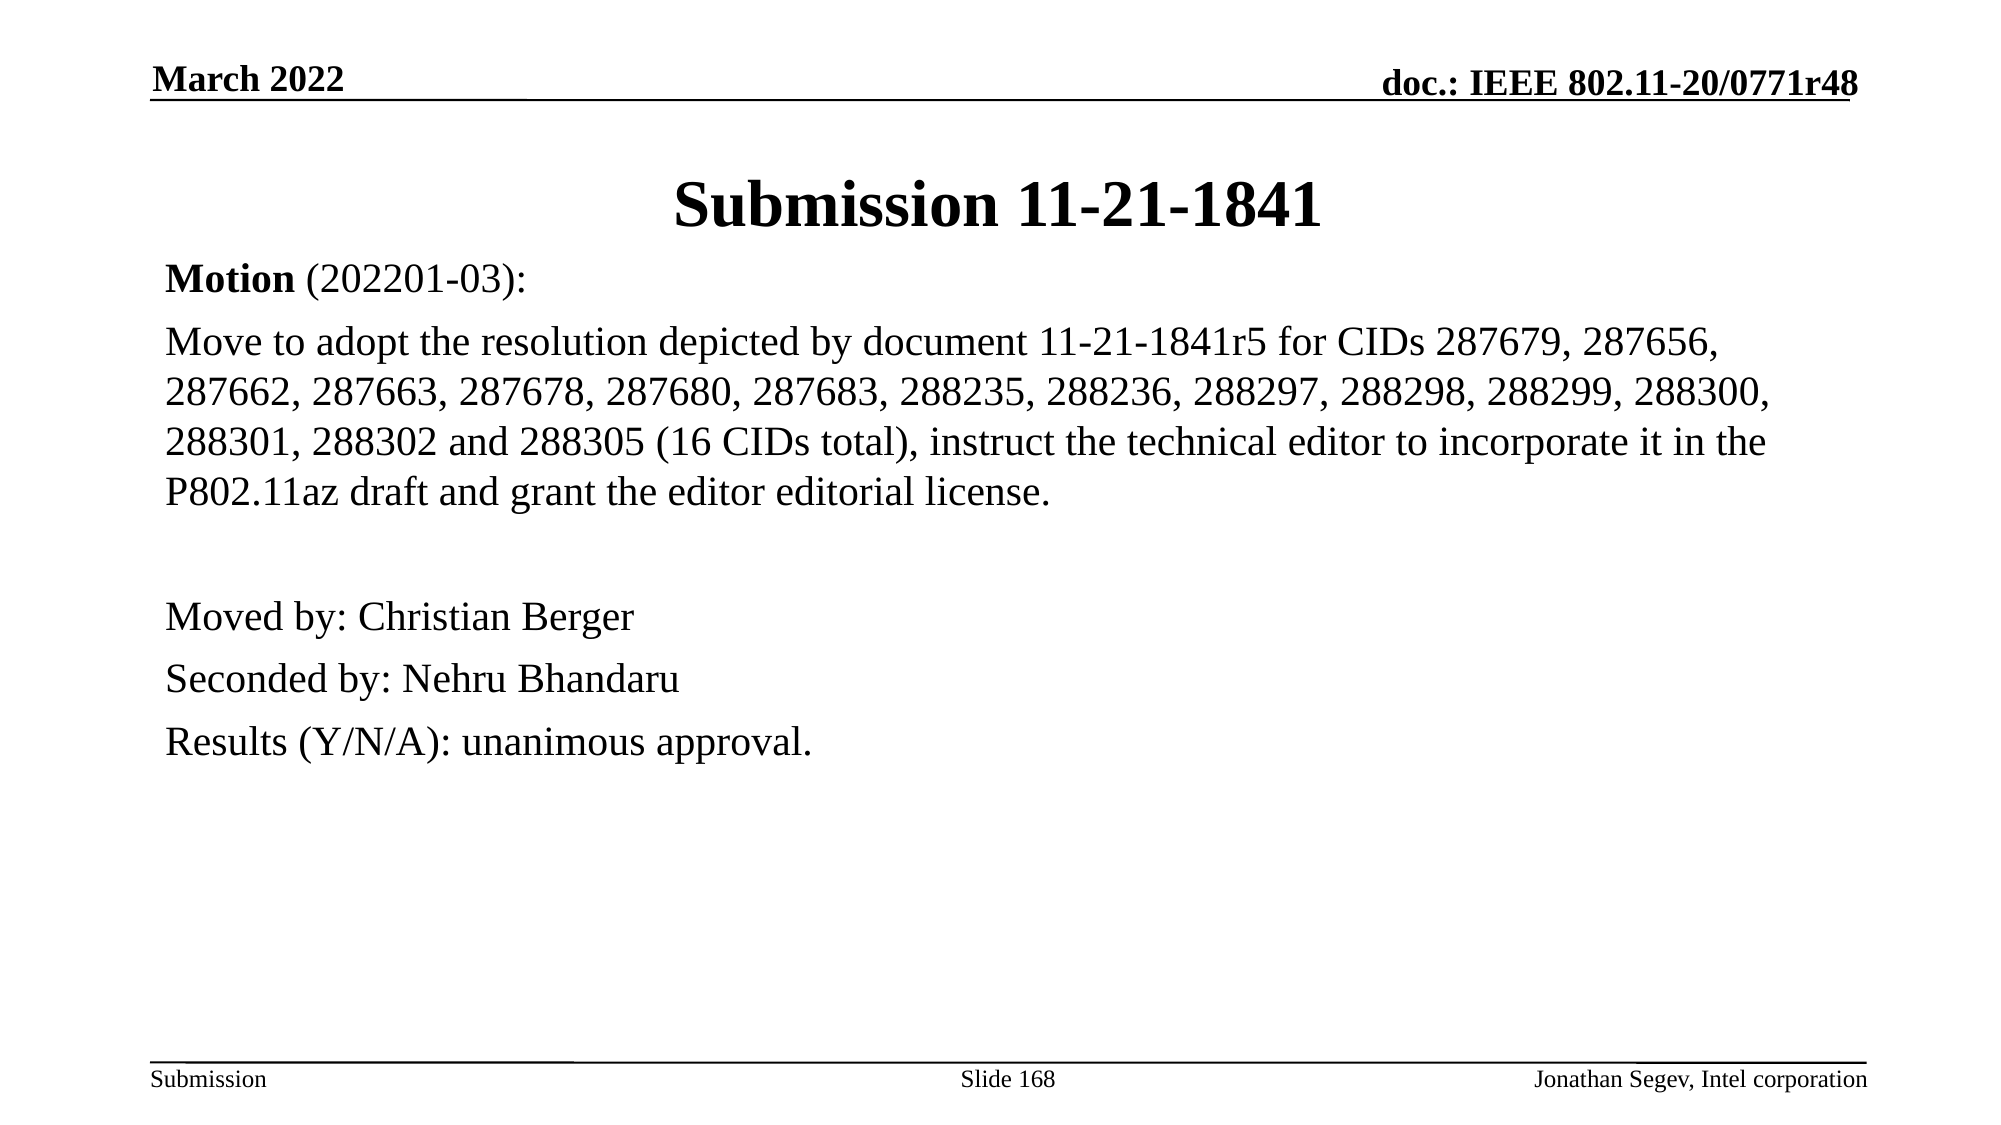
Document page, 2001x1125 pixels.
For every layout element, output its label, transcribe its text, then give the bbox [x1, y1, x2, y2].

list Motion (202201-03): Move to adopt the resolution depicted by document 11-21-1841r5 for CIDs 287679, 287656, 287662, 287663, 287678, 287680, 287683, 288235, 288236, 288297, 288298, 288299, 288300, 288301, 288302 and 288305 (16 CIDs total), instruct the technical editor to incorporate it in the P802.11az draft and grant the editor editorial license. Moved by: Christian Berger Seconded by: Nehru Bhandaru Results (Y/N/A): unanimous approval. [149, 243, 1850, 1000]
footer Jonathan Segev, Intel corporation [1171, 1061, 1869, 1093]
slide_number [152, 54, 563, 100]
slide_number Slide 168 [950, 1061, 1067, 1123]
title Submission 11-21-1841 [149, 112, 1850, 243]
